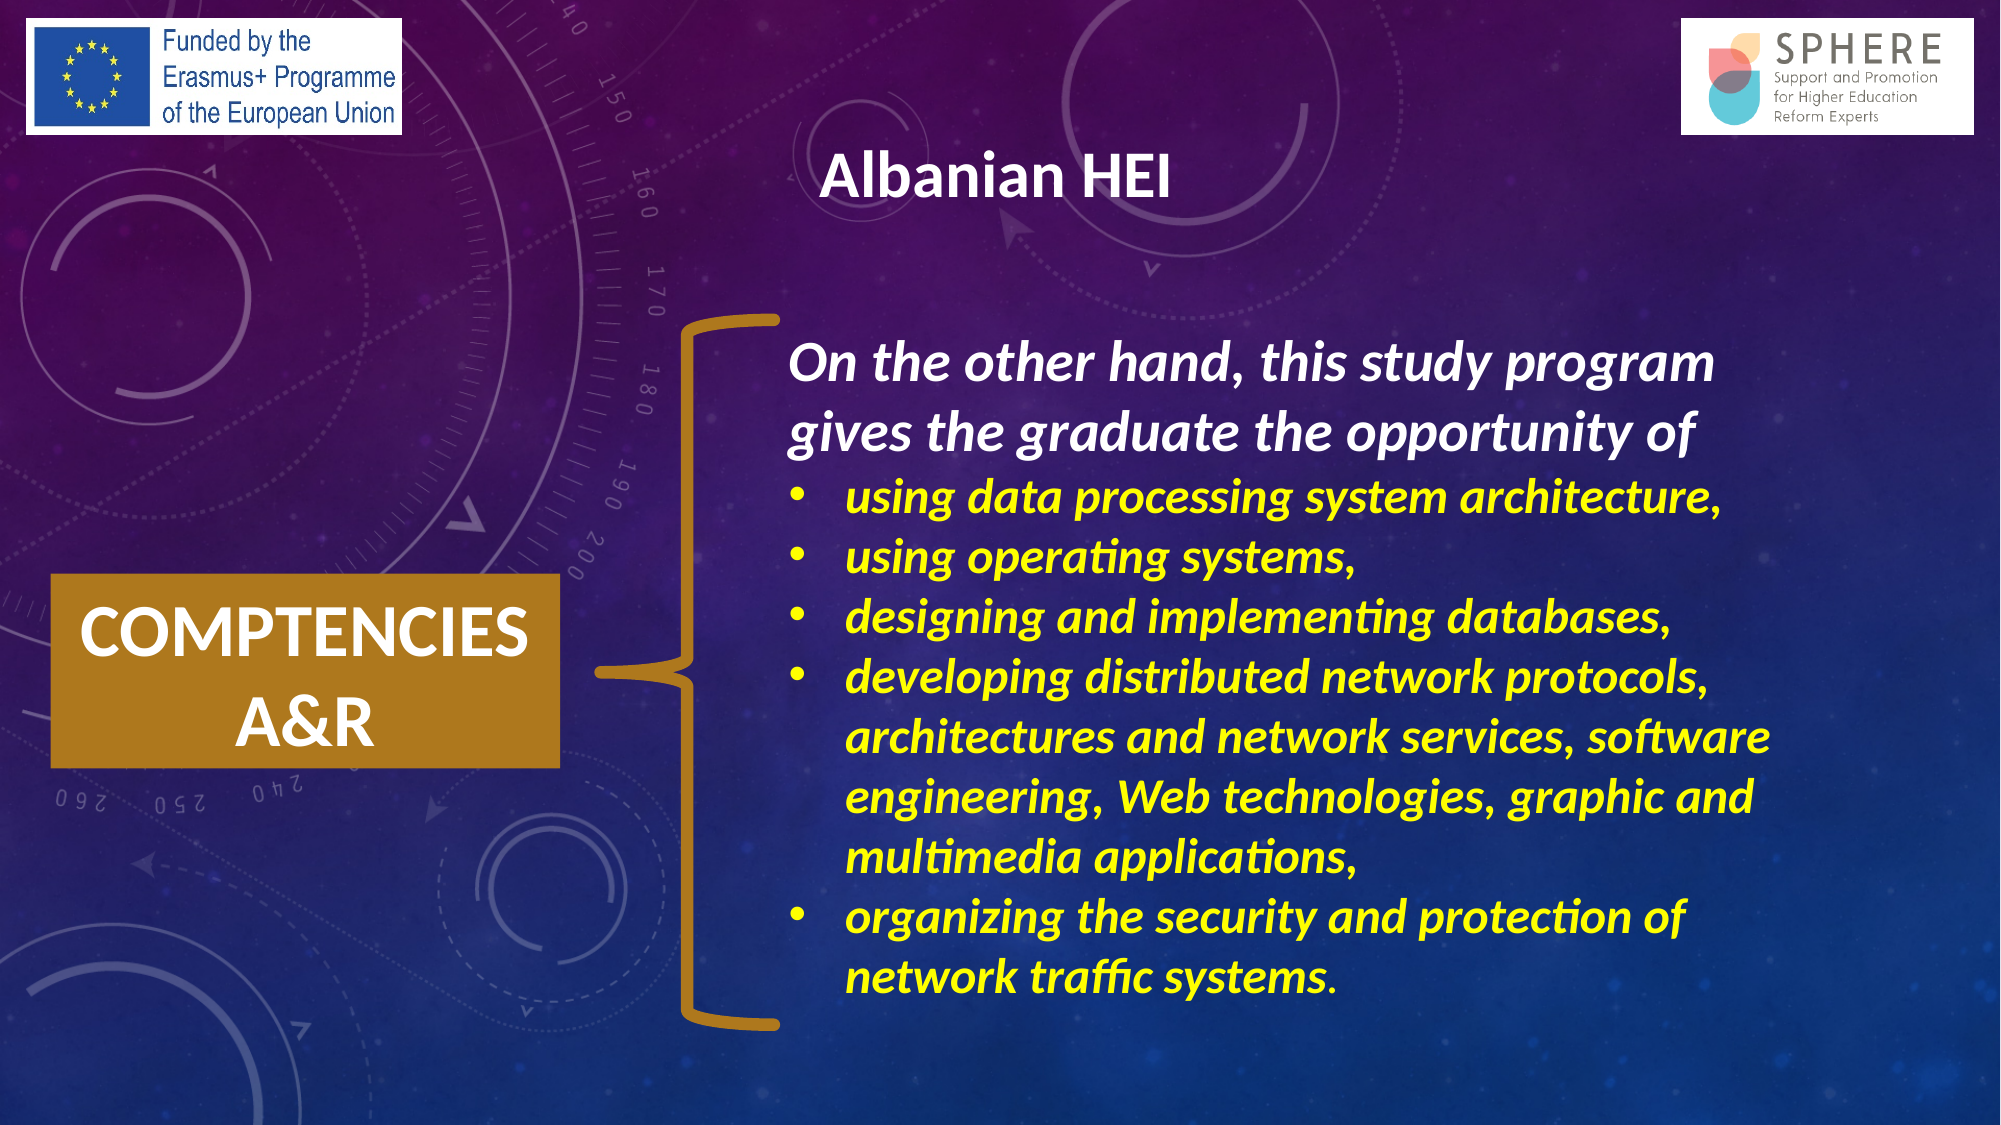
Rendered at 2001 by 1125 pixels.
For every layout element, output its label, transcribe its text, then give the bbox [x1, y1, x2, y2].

text_box Albanian HEI [669, 123, 1325, 219]
text_box [599, 319, 773, 1026]
text_box On the other hand, this study program gives the graduate the opportunity of using data processing system architecture, using operating systems, designing and implementing databases, developing distributed network protocols, architectures and network services, software engineering, Web technologies, graphic and multimedia applications, organizing the security and protection of network traffic systems. [773, 315, 1814, 1056]
picture [0, 0, 2001, 1125]
text_box COMPTENCIES A&R [50, 573, 561, 769]
